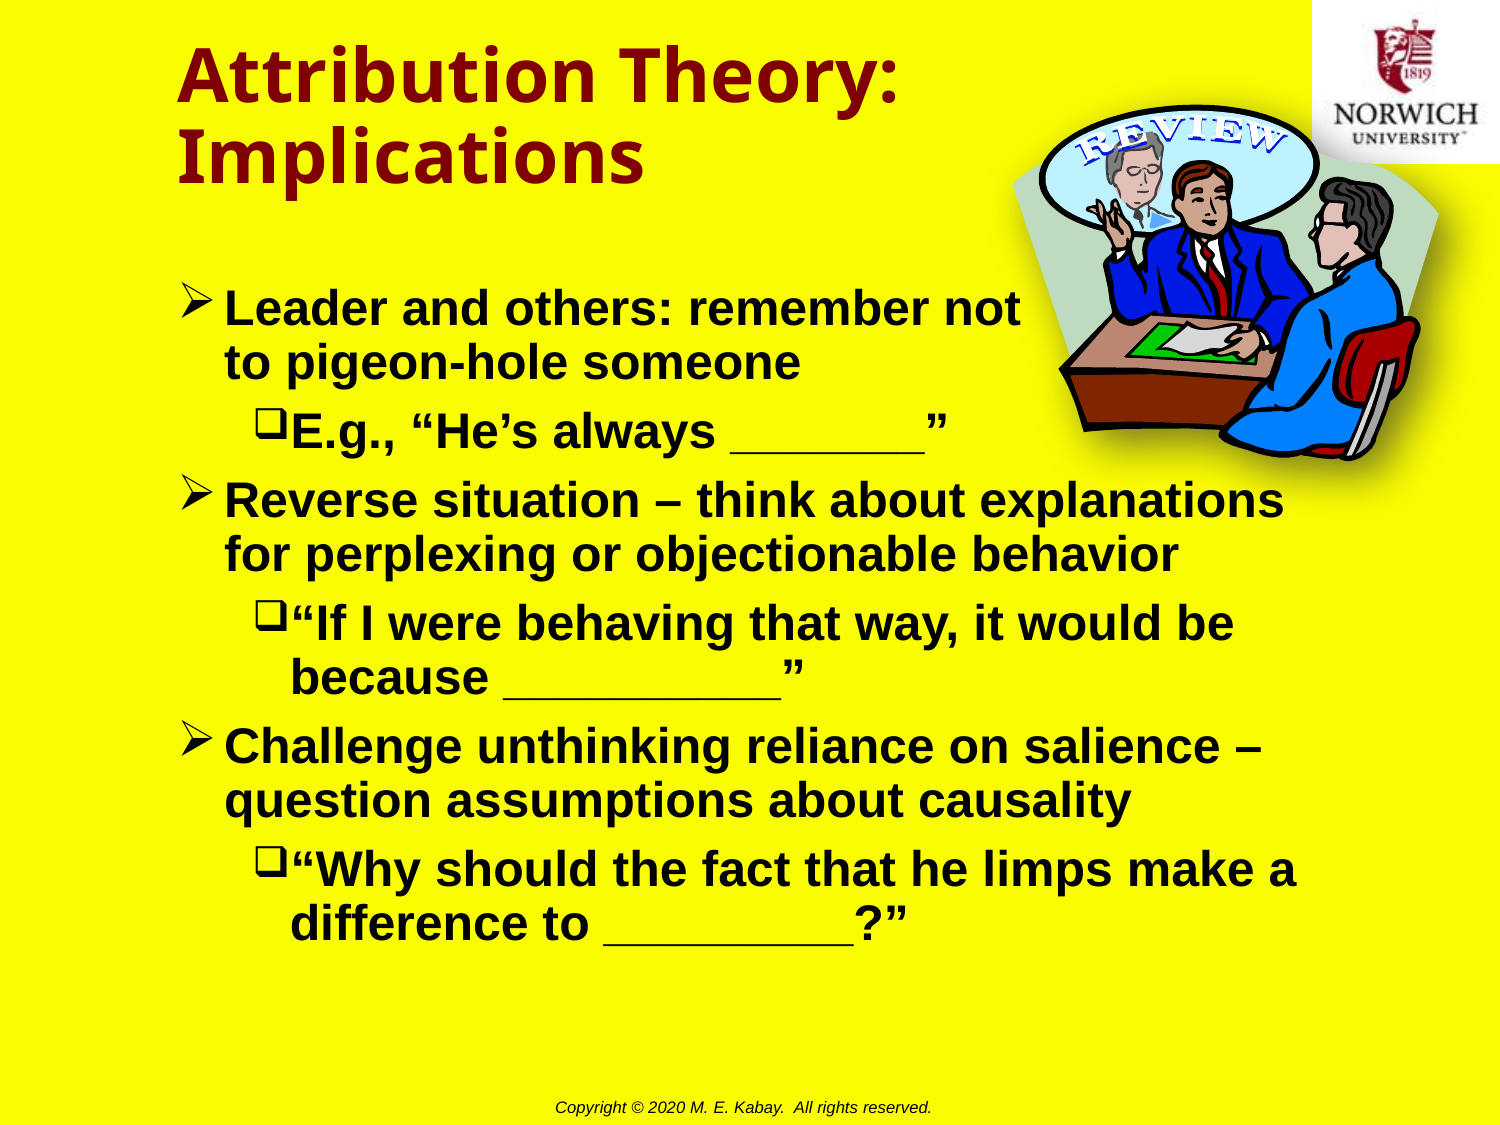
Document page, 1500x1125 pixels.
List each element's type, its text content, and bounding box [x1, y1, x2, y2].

picture [1012, 0, 1500, 463]
list Leader and others: remember not to pigeon-hole someone E.g., “He’s always _______” Reverse situation – think about explanations for perplexing or objectionable behavior “If I were behaving that way, it would be because __________” Challenge unthinking reliance on salience – question assumptions about causality “Why should the fact that he limps make a difference to _________?” [161, 274, 1339, 1039]
title Attribution Theory: Implications [161, 24, 1339, 213]
